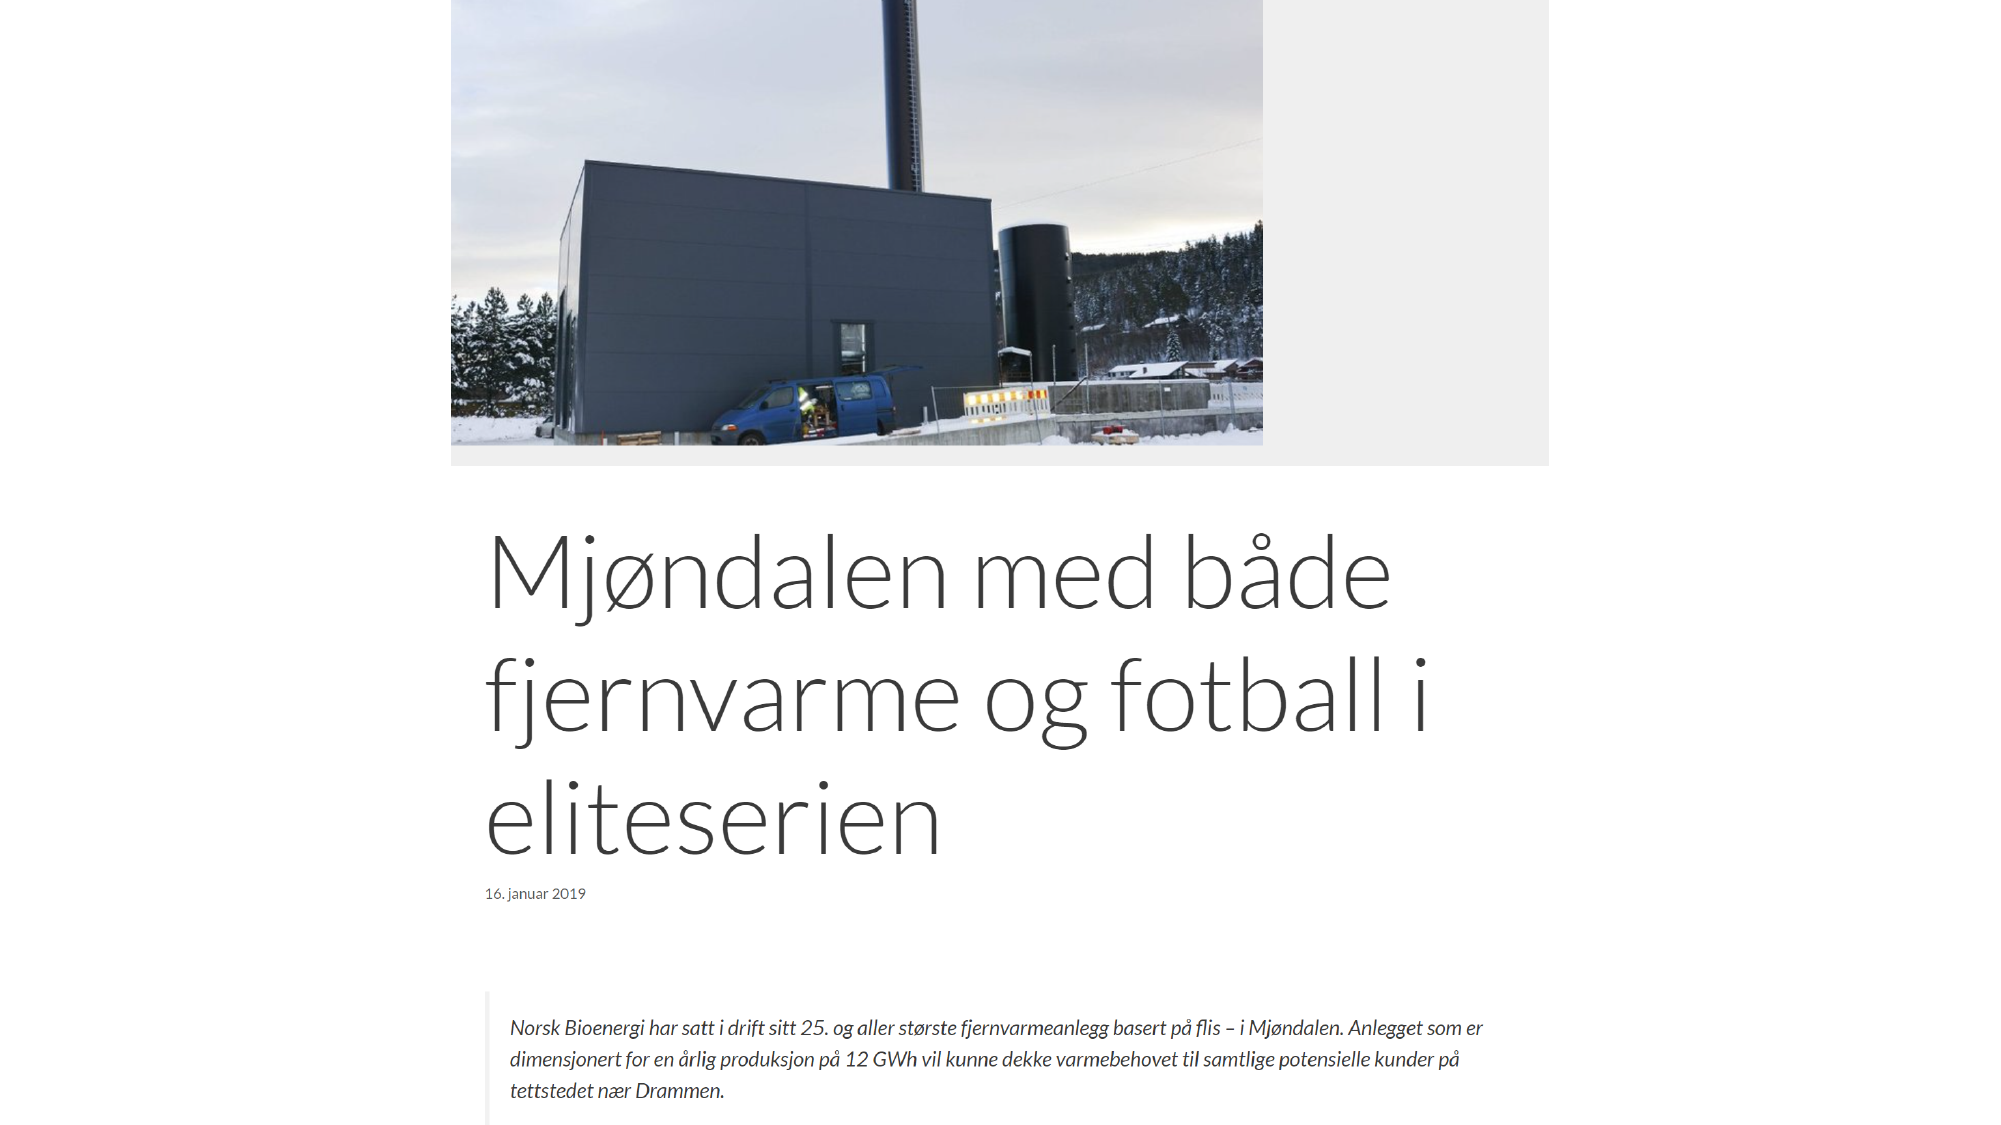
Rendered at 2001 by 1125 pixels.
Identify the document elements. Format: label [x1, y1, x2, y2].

picture [451, 0, 1549, 1125]
